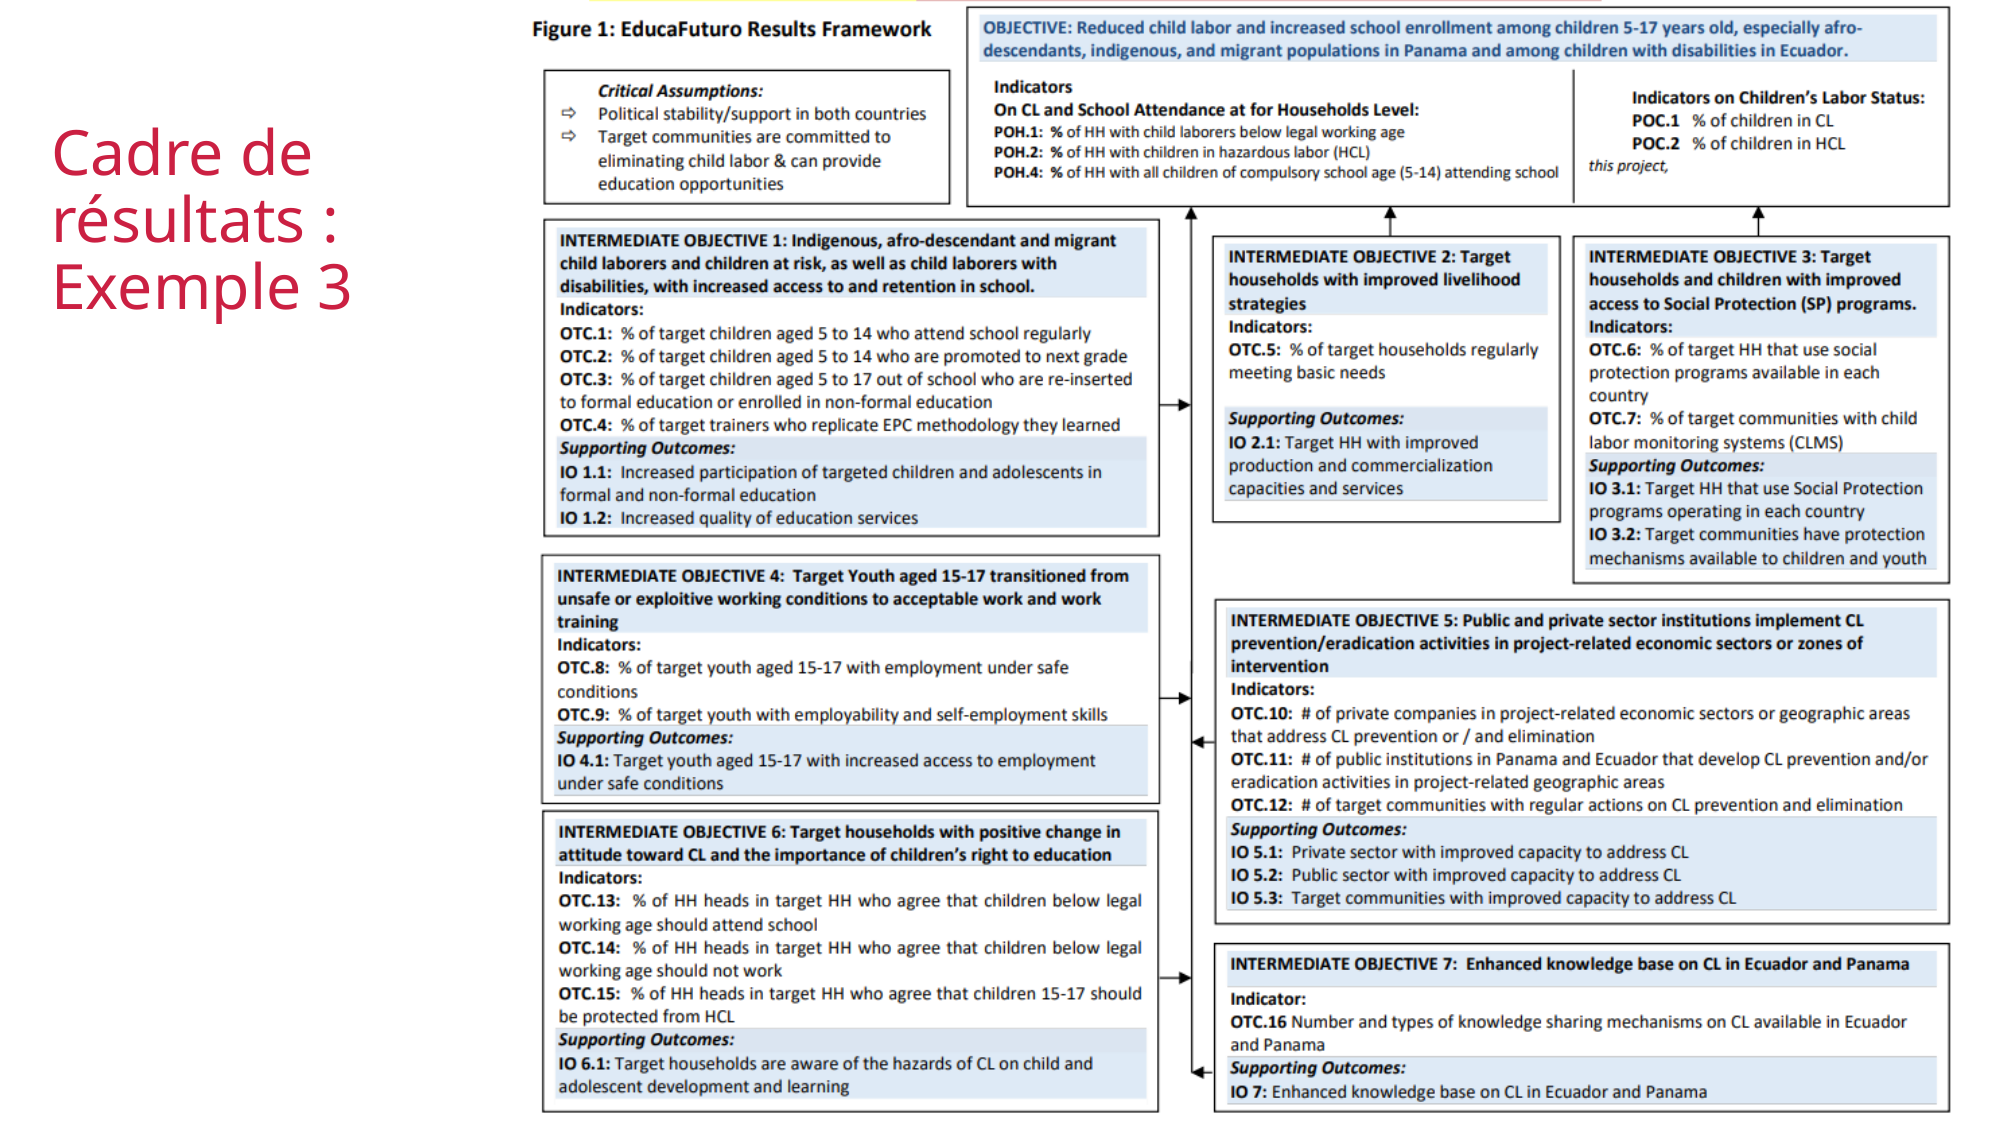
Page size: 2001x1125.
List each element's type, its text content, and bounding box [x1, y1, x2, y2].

picture [519, 0, 1965, 1125]
title Cadre de résultats : Exemple 3 [36, 113, 452, 332]
